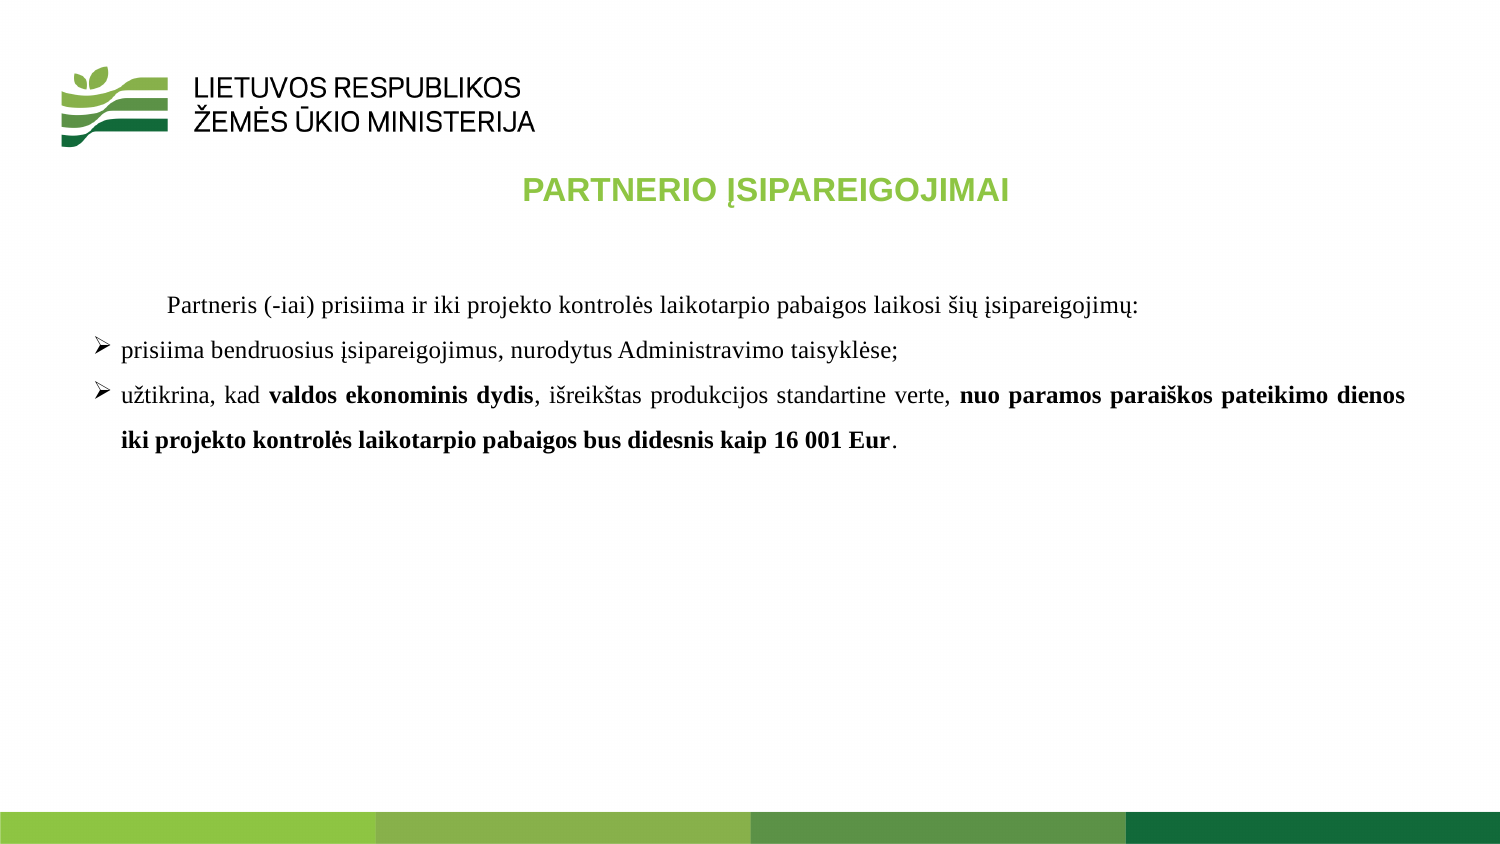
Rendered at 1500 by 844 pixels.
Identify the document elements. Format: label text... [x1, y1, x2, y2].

text_box Partneris (-iai) prisiima ir iki projekto kontrolės laikotarpio pabaigos laikosi šių įsipareigojimų: prisiima bendruosius įsipareigojimus, nurodytus Administravimo taisyklėse; užtikrina, kad valdos ekonominis dydis, išreikštas produkcijos standartine verte, nuo paramos paraiškos pateikimo dienos iki projekto kontrolės laikotarpio pabaigos bus didesnis kaip 16 001 Eur. [78, 266, 1421, 492]
text_box PARTNERIO ĮSIPAREIGOJIMAI [403, 160, 1130, 216]
picture [0, 0, 1500, 844]
